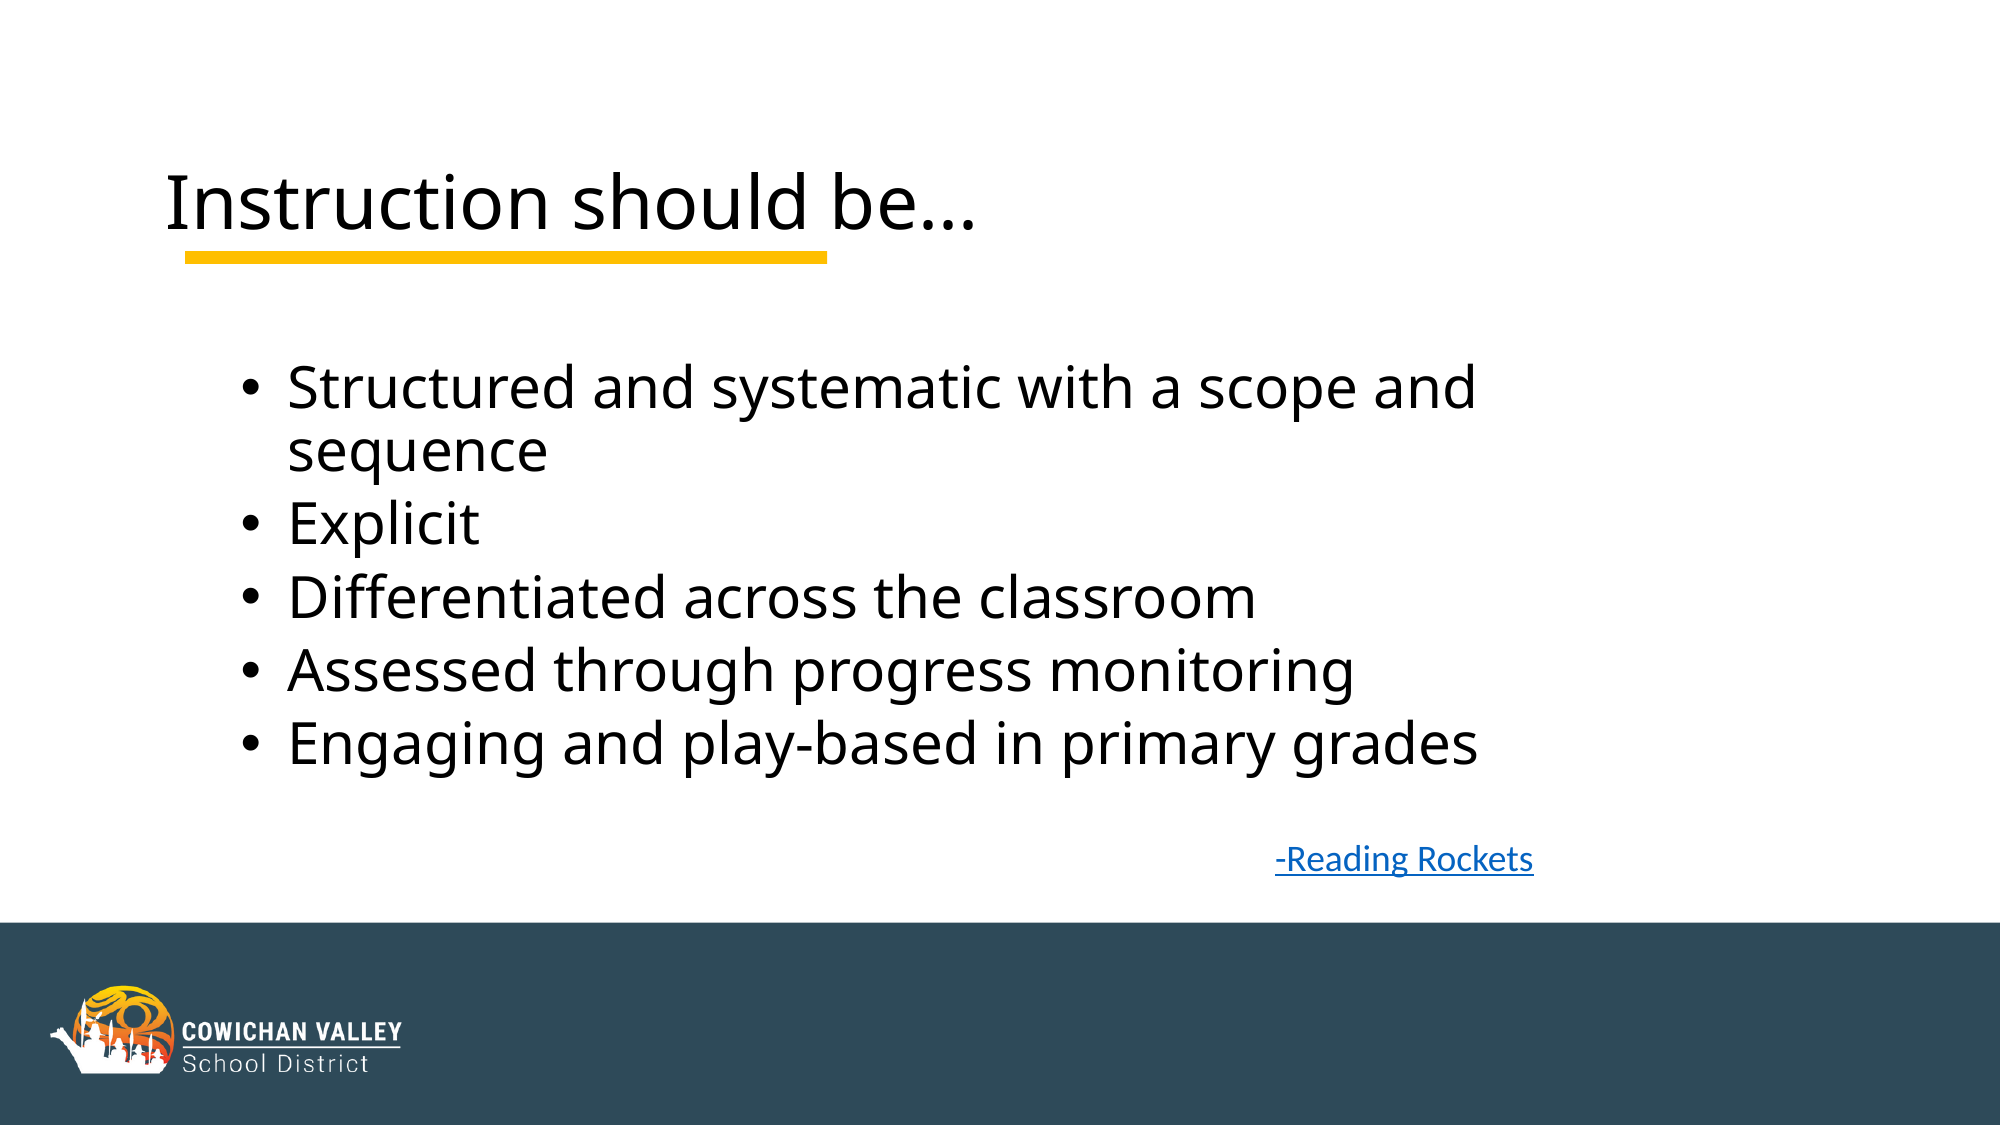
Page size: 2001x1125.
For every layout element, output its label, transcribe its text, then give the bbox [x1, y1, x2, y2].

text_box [184, 251, 828, 264]
text_box Instruction should be... [150, 146, 1606, 252]
text_box Structured and systematic with a scope and sequence Explicit Differentiated across the classroom Assessed through progress monitoring Engaging and play-based in primary grades -Reading Rockets [150, 350, 1549, 922]
picture [35, 976, 416, 1082]
text_box [0, 922, 2000, 1125]
